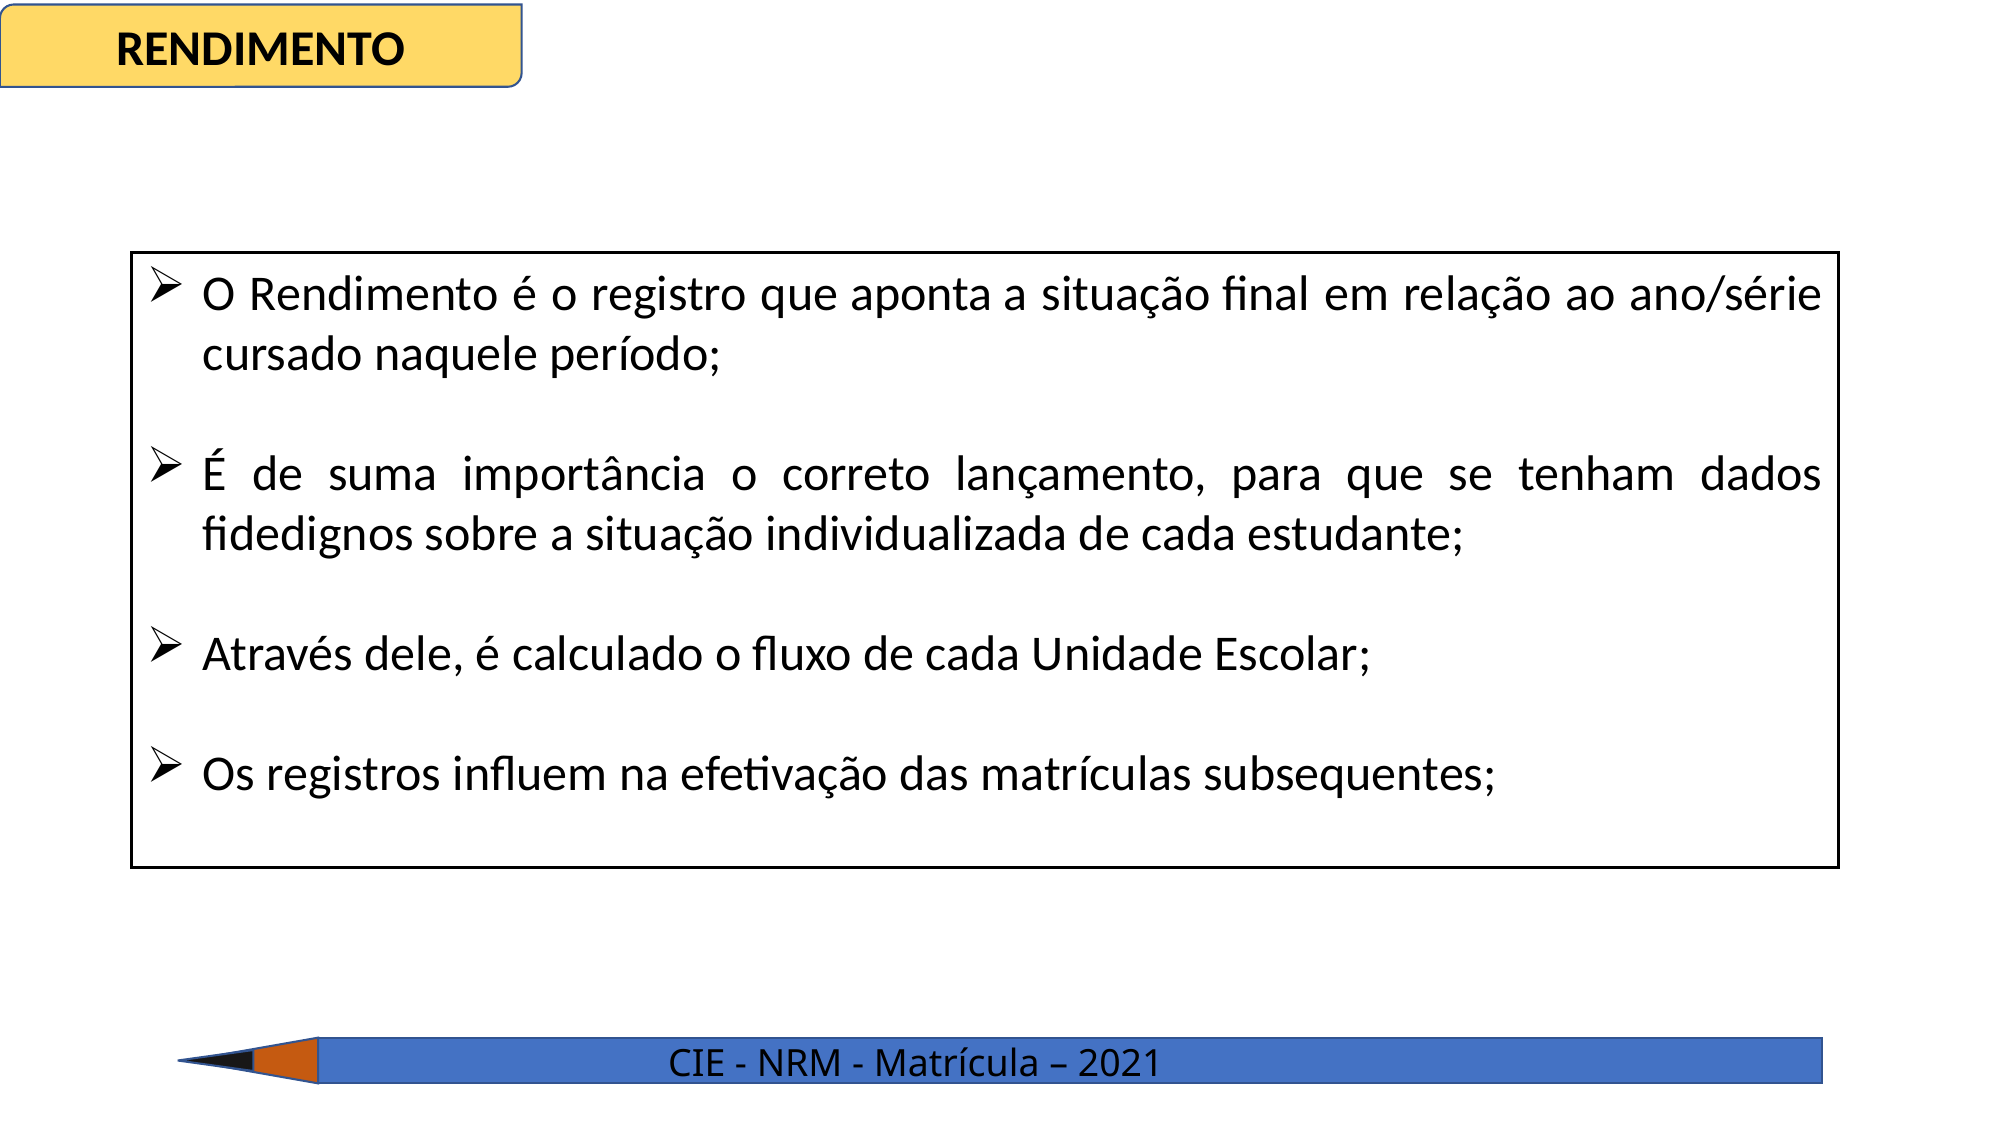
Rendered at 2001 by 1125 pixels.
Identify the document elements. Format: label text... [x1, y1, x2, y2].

text_box O Rendimento é o registro que aponta a situação final em relação ao ano/série cursado naquele período; É de suma importância o correto lançamento, para que se tenham dados fidedignos sobre a situação individualizada de cada estudante; Através dele, é calculado o fluxo de cada Unidade Escolar; Os registros influem na efetivação das matrículas subsequentes; [1023, 252, 1839, 869]
text_box CIE - NRM - Matrícula – 2021 [653, 1031, 977, 1092]
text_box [977, 238, 1023, 1125]
text_box CIE - NRM - Matrícula – 2021 [1023, 1031, 1629, 1092]
text_box O Rendimento é o registro que aponta a situação final em relação ao ano/série cursado naquele período; É de suma importância o correto lançamento, para que se tenham dados fidedignos sobre a situação individualizada de cada estudante; Através dele, é calculado o fluxo de cada Unidade Escolar; Os registros influem na efetivação das matrículas subsequentes; [131, 252, 977, 869]
text_box RENDIMENTO [0, 3, 523, 88]
